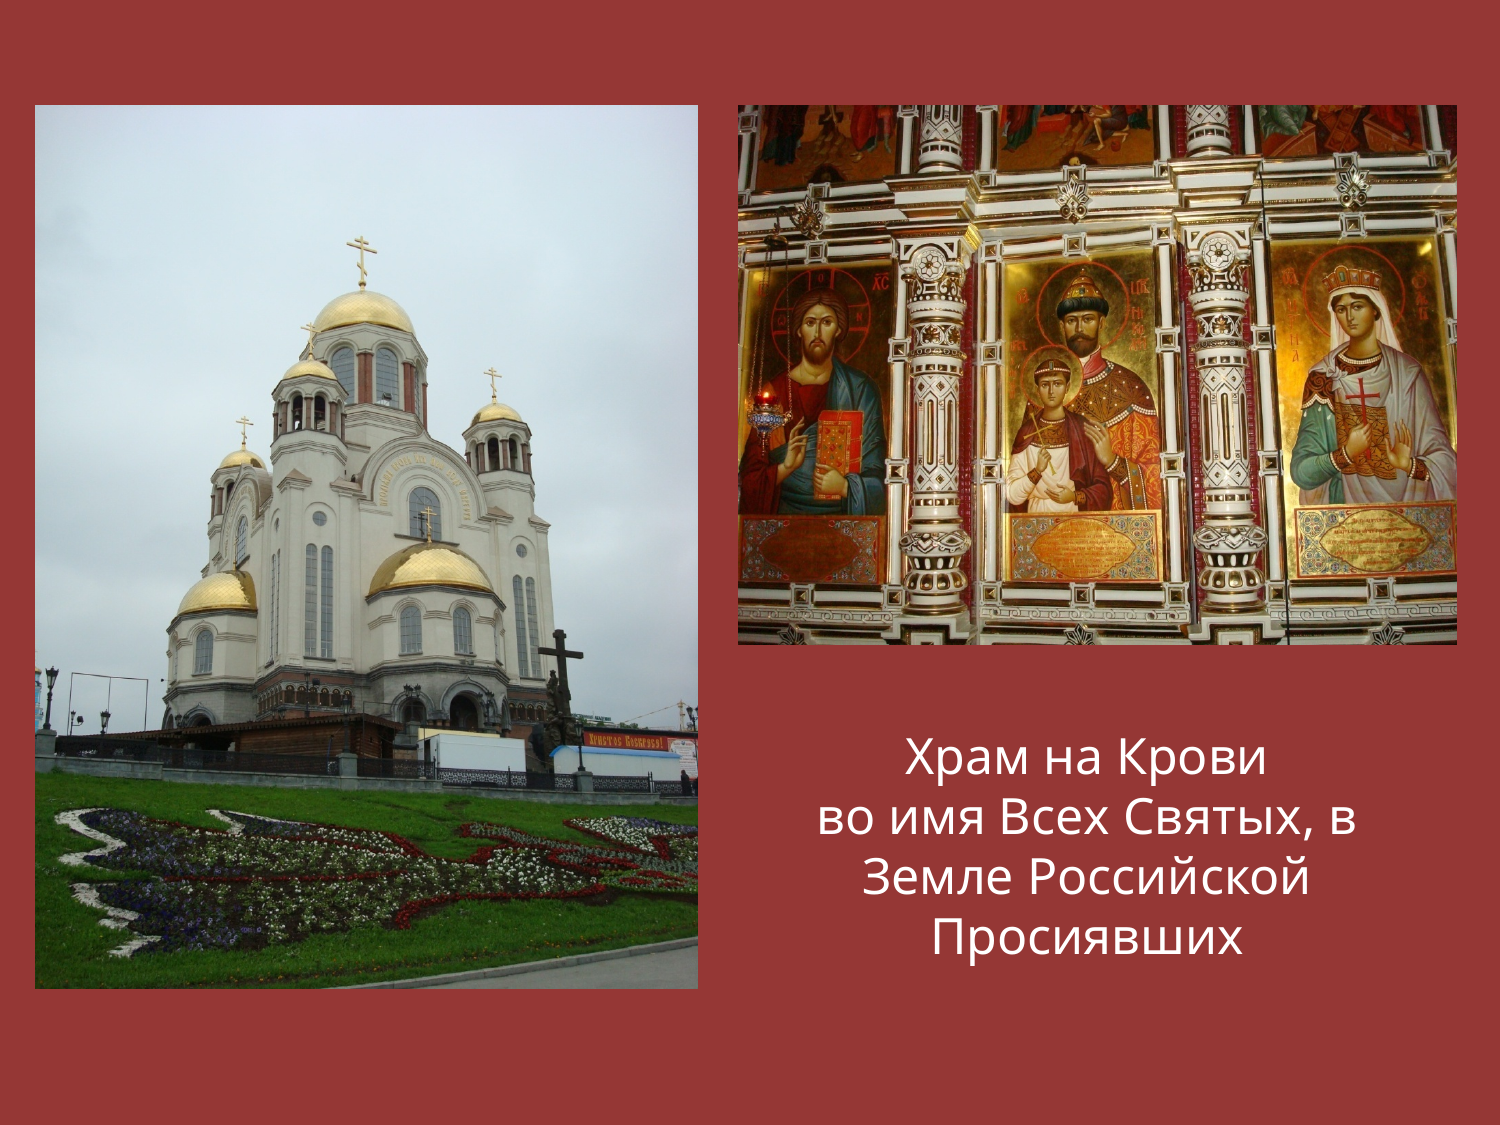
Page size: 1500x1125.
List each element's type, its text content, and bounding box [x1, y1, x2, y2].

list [34, 105, 698, 989]
picture [738, 105, 1458, 645]
title Храм на Крови во имя Всех Святых, в Земле Российской Просиявших [785, 773, 1390, 916]
